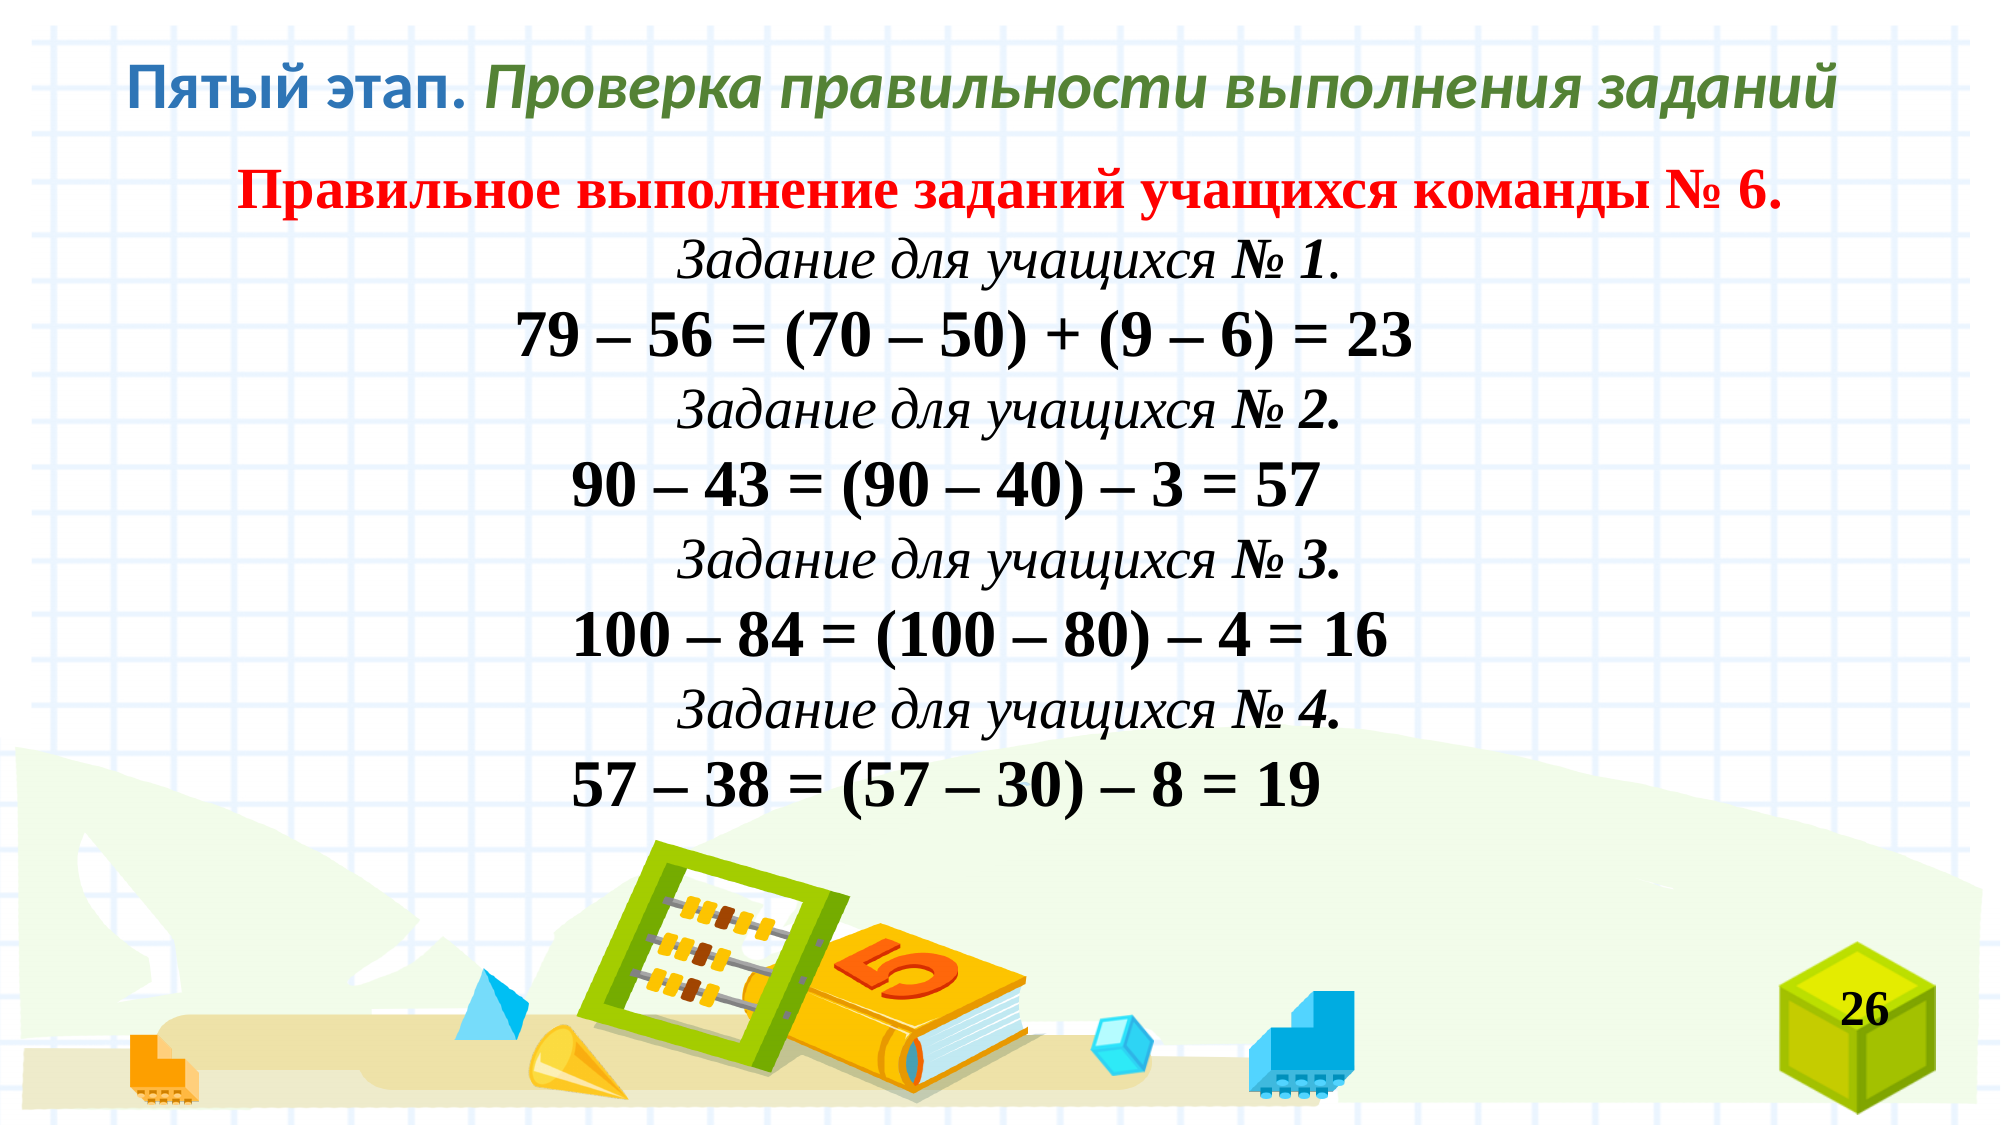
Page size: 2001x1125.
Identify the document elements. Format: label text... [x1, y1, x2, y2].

text_box Пятый этап. Проверка правильности выполнения заданий [88, 34, 1893, 209]
text_box Правильное выполнение заданий учащихся команды № 6. Задание для учащихся № 1. 79 – 56 = (70 – 50) + (9 – 6) = 23 Задание для учащихся № 2. 90 – 43 = (90 – 40) – 3 = 57 Задание для учащихся № 3. 100 – 84 = (100 – 80) – 4 = 16 Задание для учащихся № 4. 57 – 38 = (57 – 30) – 8 = 19 [160, 142, 1861, 977]
picture [0, 0, 2001, 1125]
